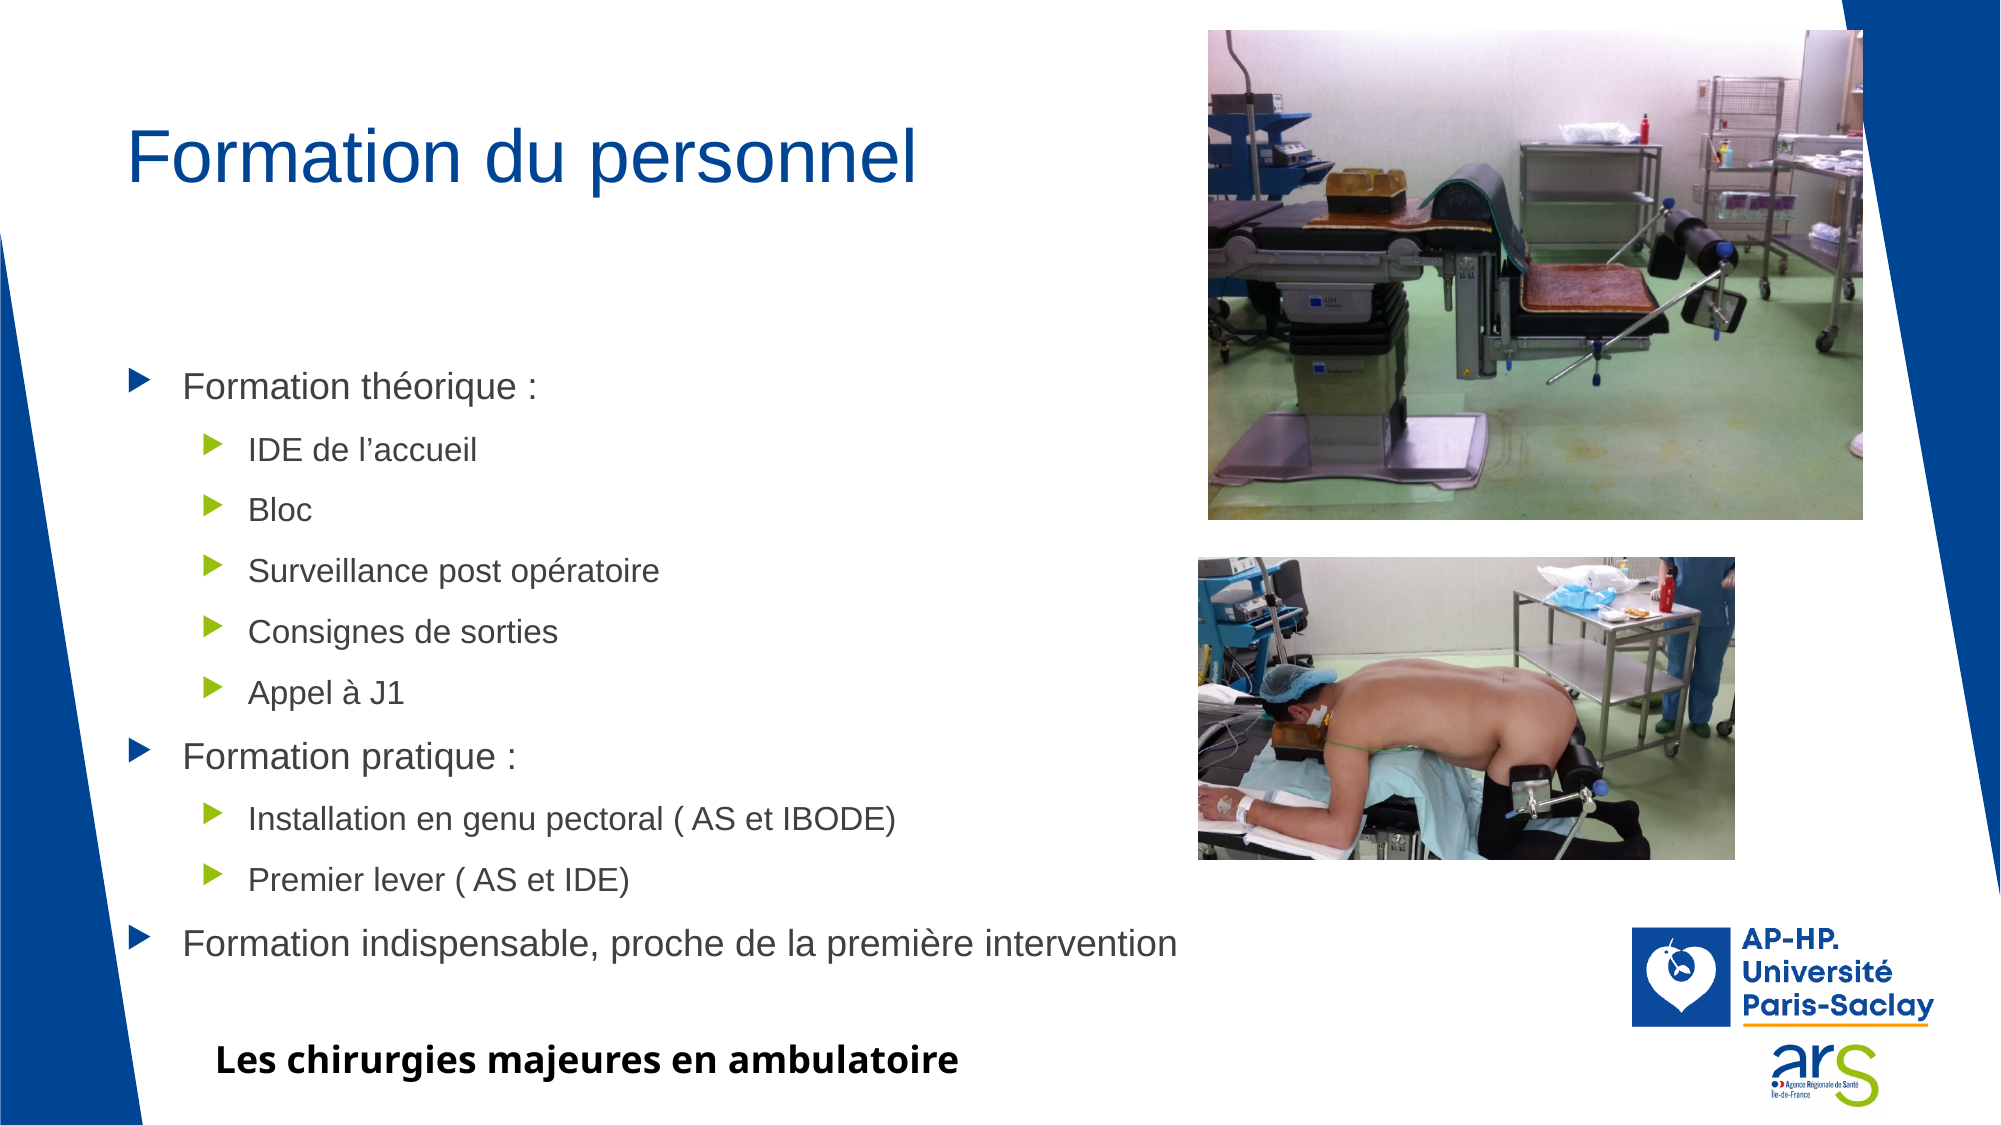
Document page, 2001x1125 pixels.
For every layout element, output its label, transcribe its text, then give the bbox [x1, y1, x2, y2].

text_box Les chirurgies majeures en ambulatoire [124, 1028, 975, 1089]
picture [1197, 557, 1736, 861]
title Formation du personnel [111, 99, 1202, 317]
list Formation théorique : IDE de l’accueil Bloc Surveillance post opératoire Consignes de sorties Appel à J1 Formation pratique : Installation en genu pectoral ( AS et IBODE) Premier lever ( AS et IDE) Formation indispensable, proche de la première intervention [111, 354, 1522, 992]
picture [1207, 30, 1864, 521]
picture [1582, 877, 1978, 1120]
